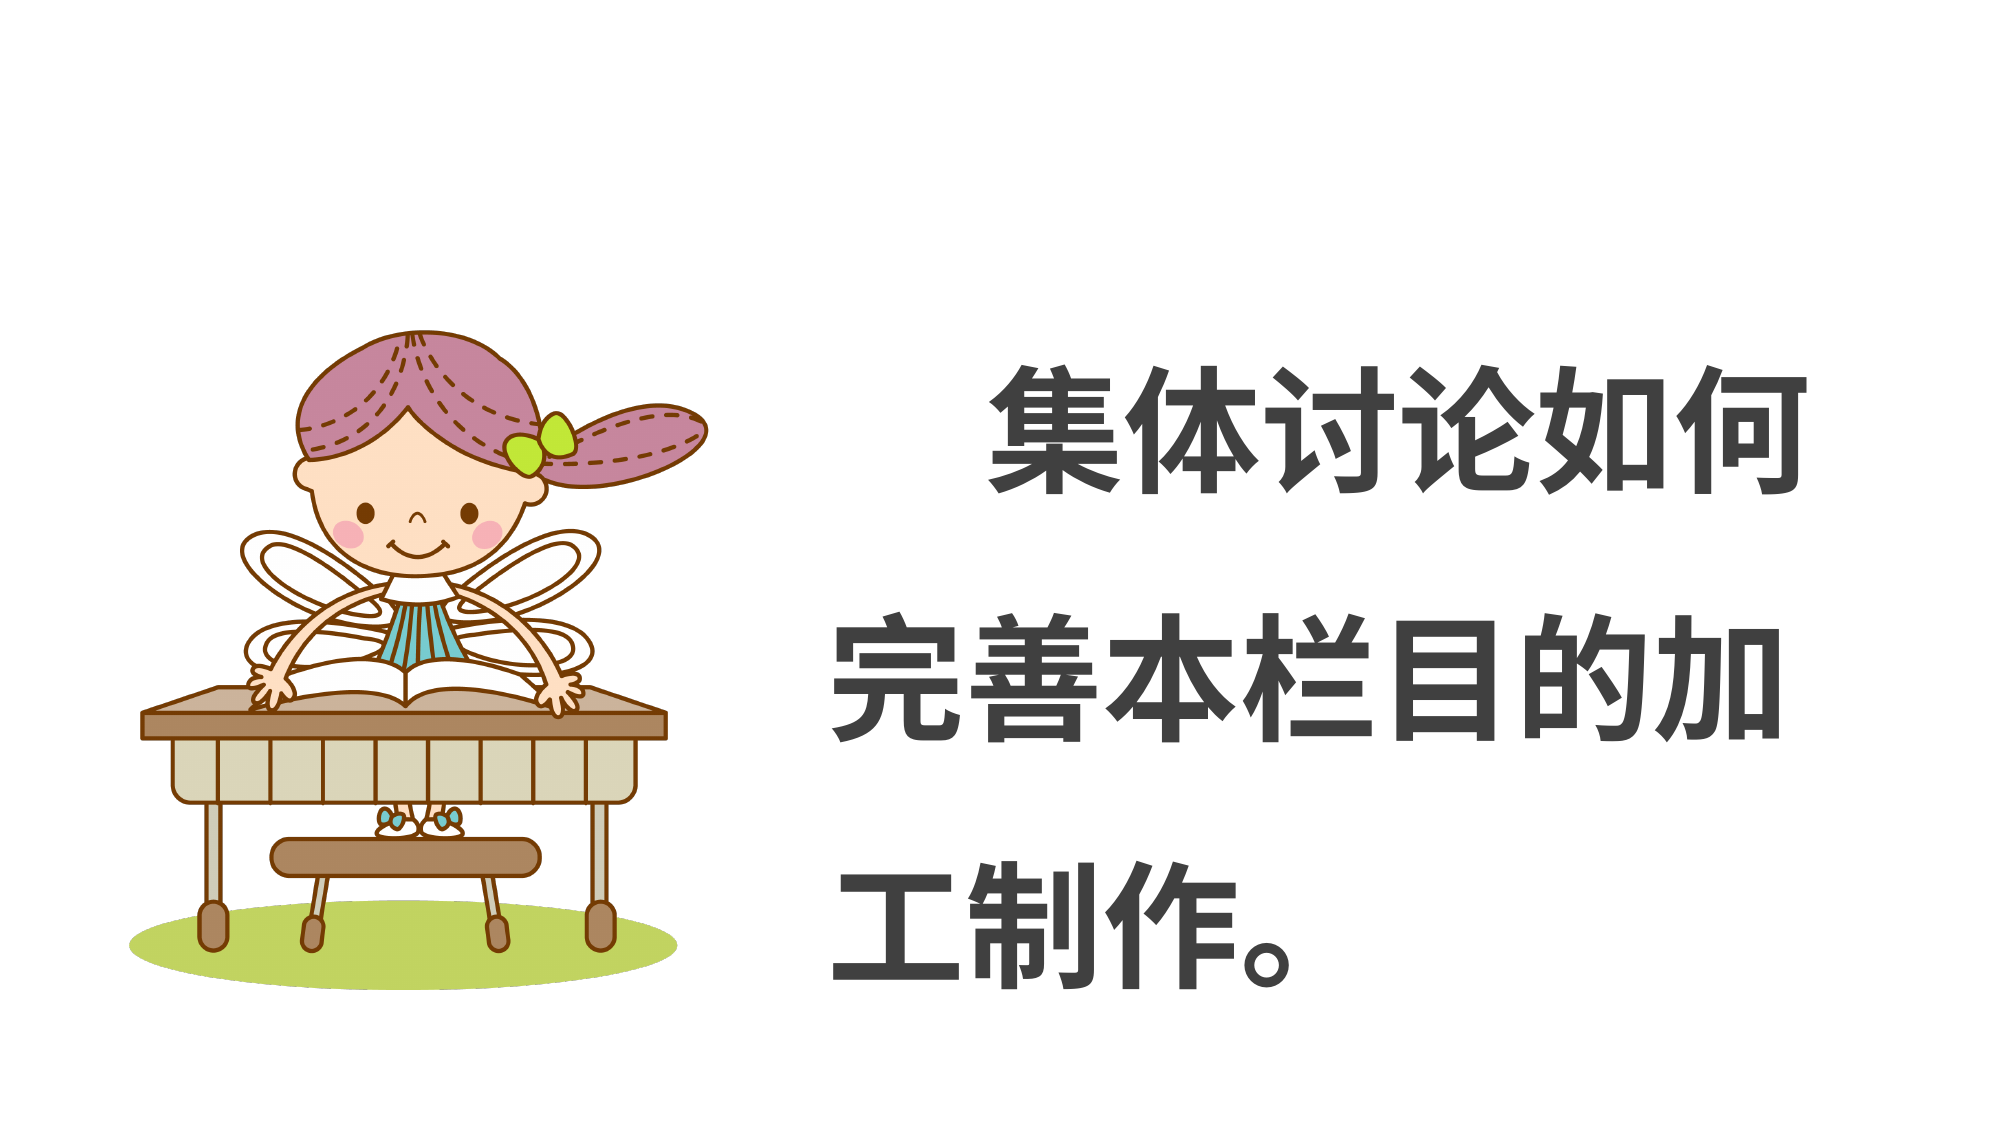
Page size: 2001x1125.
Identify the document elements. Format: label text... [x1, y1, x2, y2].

picture [107, 314, 814, 1021]
text_box 集体讨论如何完善本栏目的加工制作。 [813, 255, 1909, 1013]
